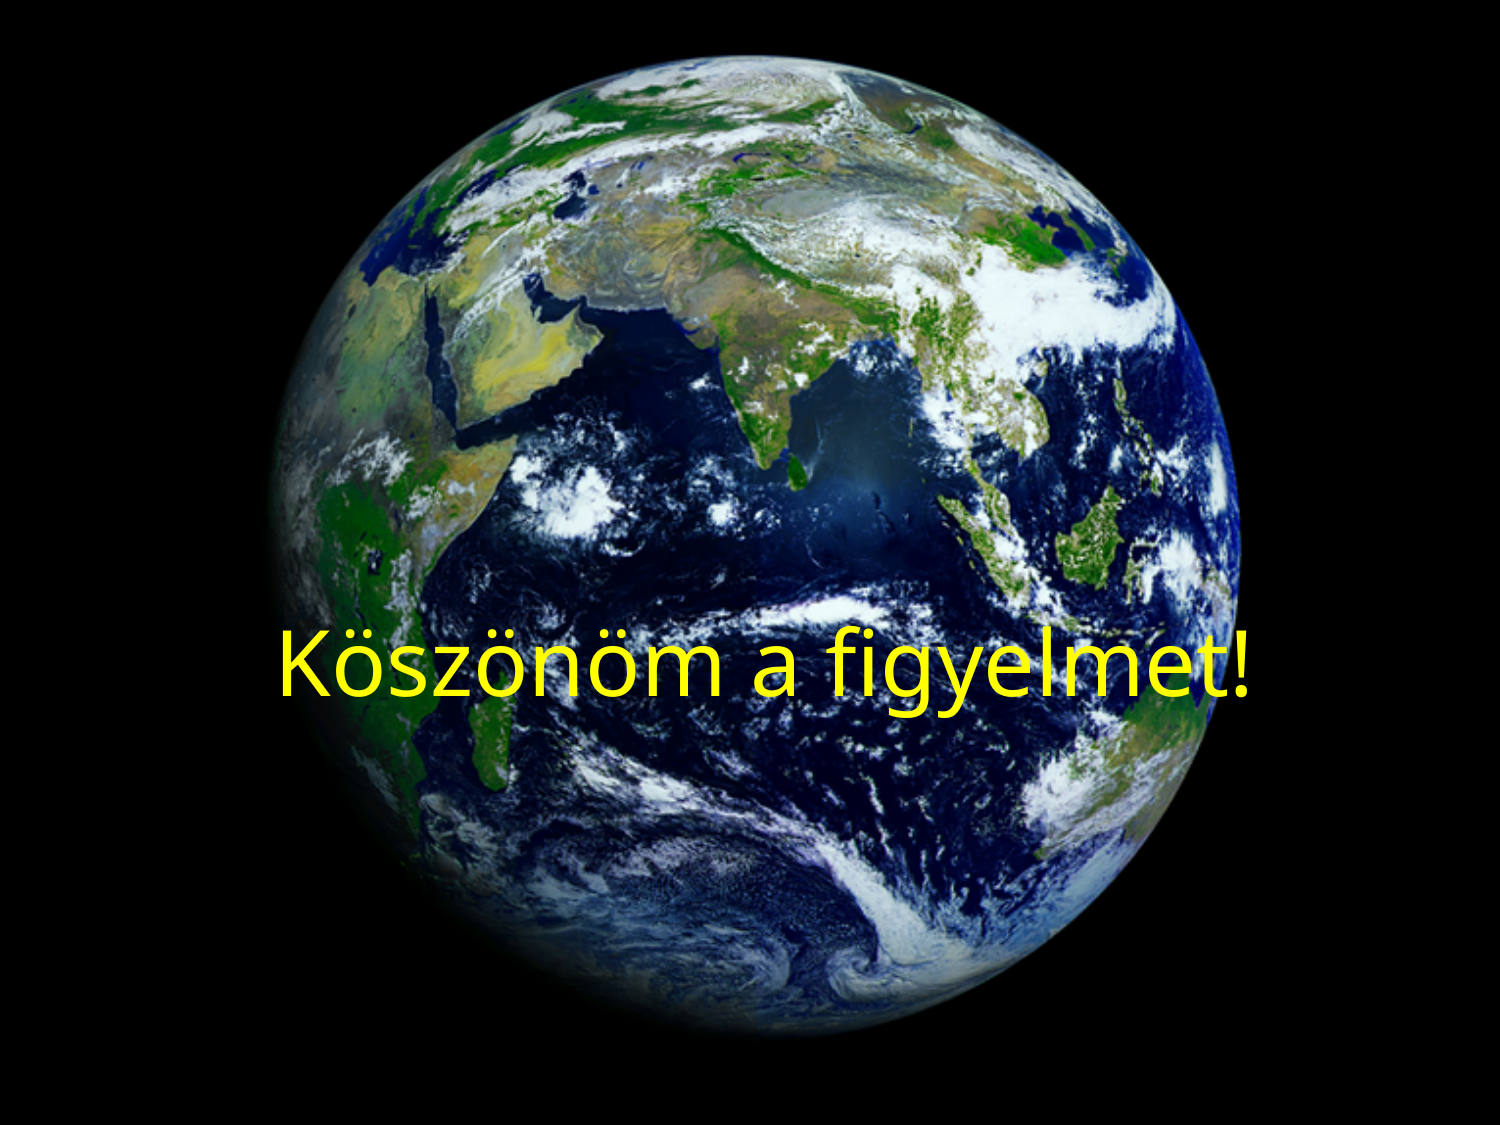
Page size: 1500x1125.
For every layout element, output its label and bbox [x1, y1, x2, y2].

picture [194, 0, 1336, 1125]
